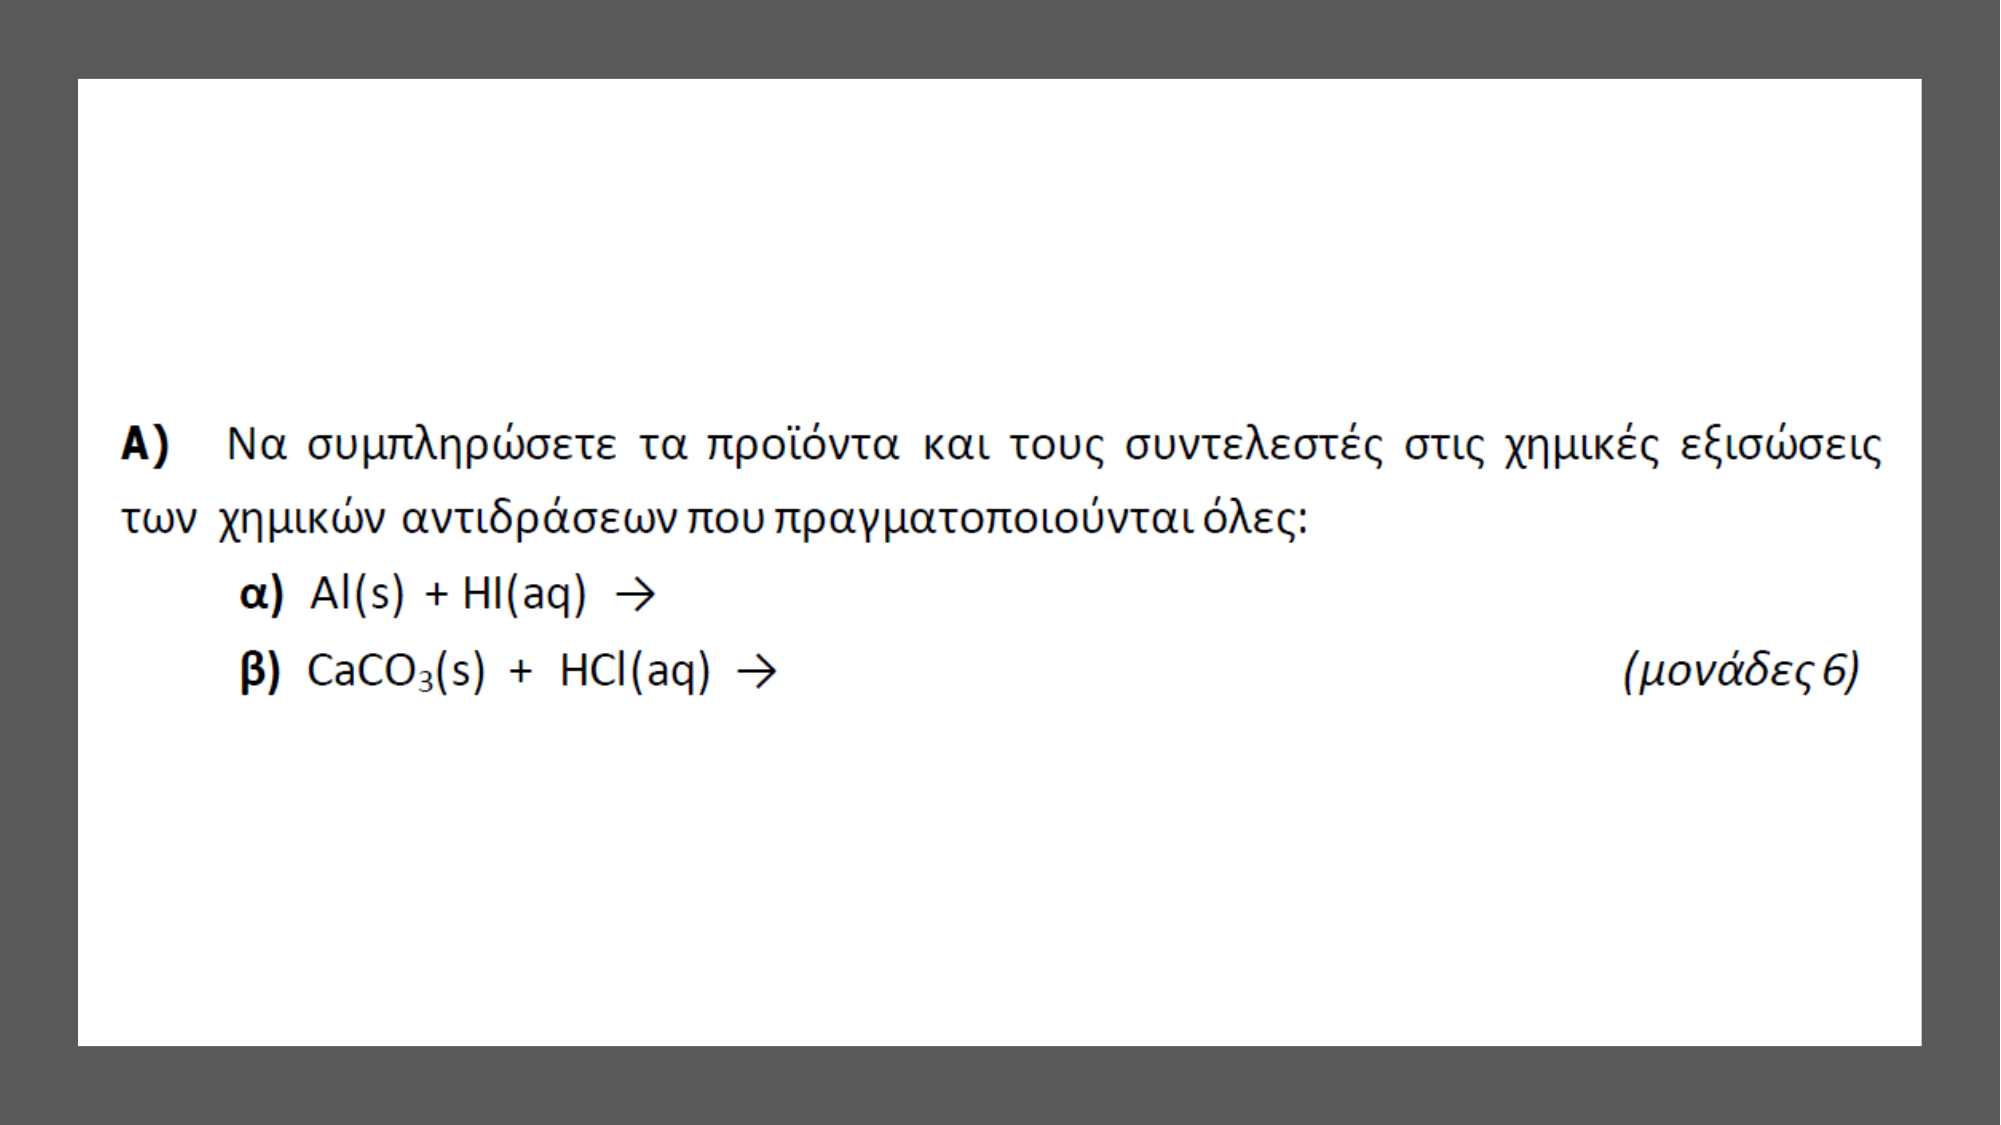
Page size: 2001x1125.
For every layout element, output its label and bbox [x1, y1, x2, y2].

text_box [0, 0, 2000, 1125]
picture [105, 413, 1895, 712]
text_box [77, 78, 1923, 1047]
